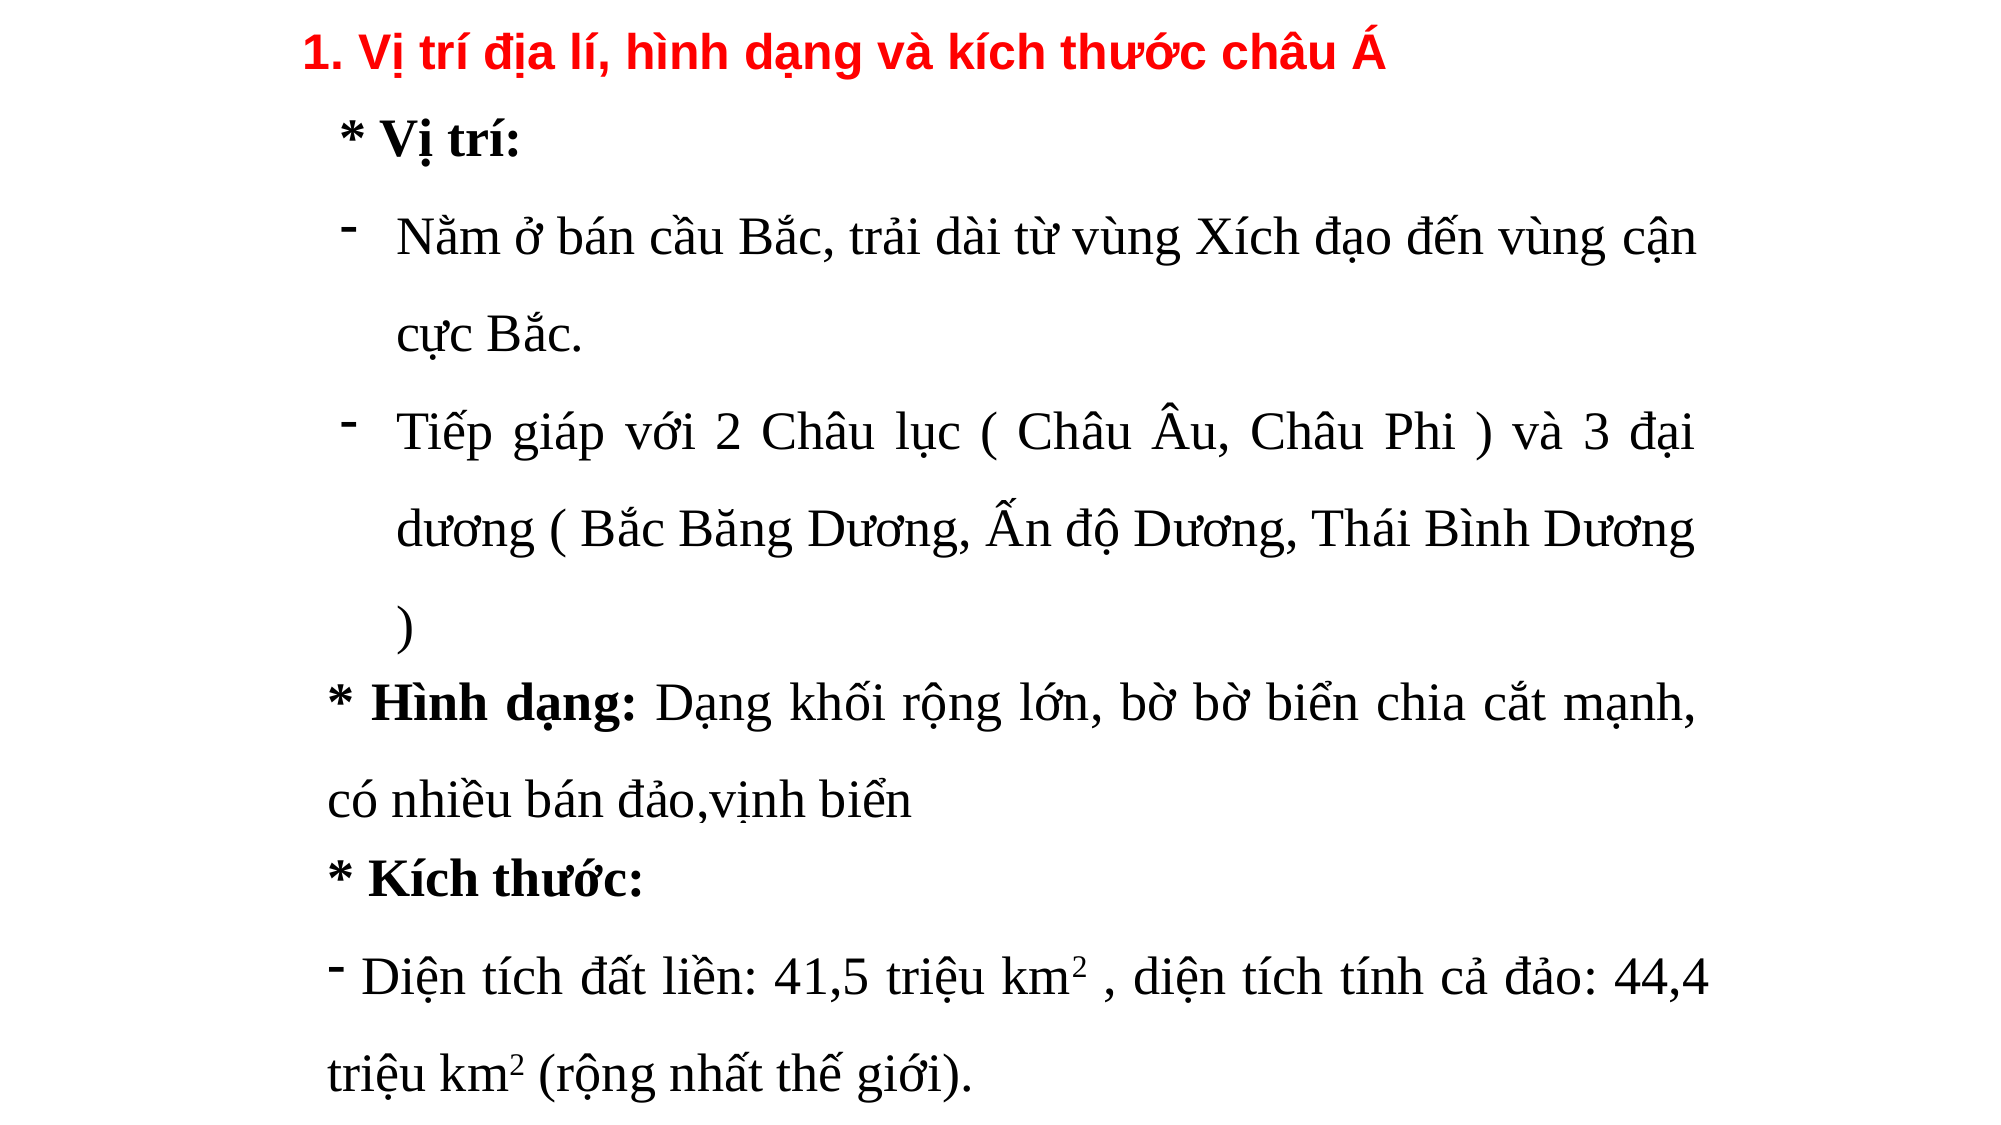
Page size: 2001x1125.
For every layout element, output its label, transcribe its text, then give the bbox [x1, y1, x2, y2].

text_box * Hình dạng: Dạng khối rộng lớn, bờ bờ biển chia cắt mạnh, có nhiều bán đảo,vịnh biển [310, 685, 1715, 777]
text_box * Kích thước: Diện tích đất liền: 41,5 triệu km2 , diện tích tính cả đảo: 44,4 triệu km2 (rộng nhất thế giới). [310, 823, 1727, 1090]
text_box * Vị trí: Nằm ở bán cầu Bắc, trải dài từ vùng Xích đạo đến vùng cận cực Bắc. Tiếp giáp với 2 Châu lục ( Châu Âu, Châu Phi ) và 3 đại dương ( Bắc Băng Dương, Ấn độ Dương, Thái Bình Dương ) [323, 148, 1715, 577]
title 1. Vị trí địa lí, hình dạng và kích thước châu Á [287, 0, 1638, 100]
